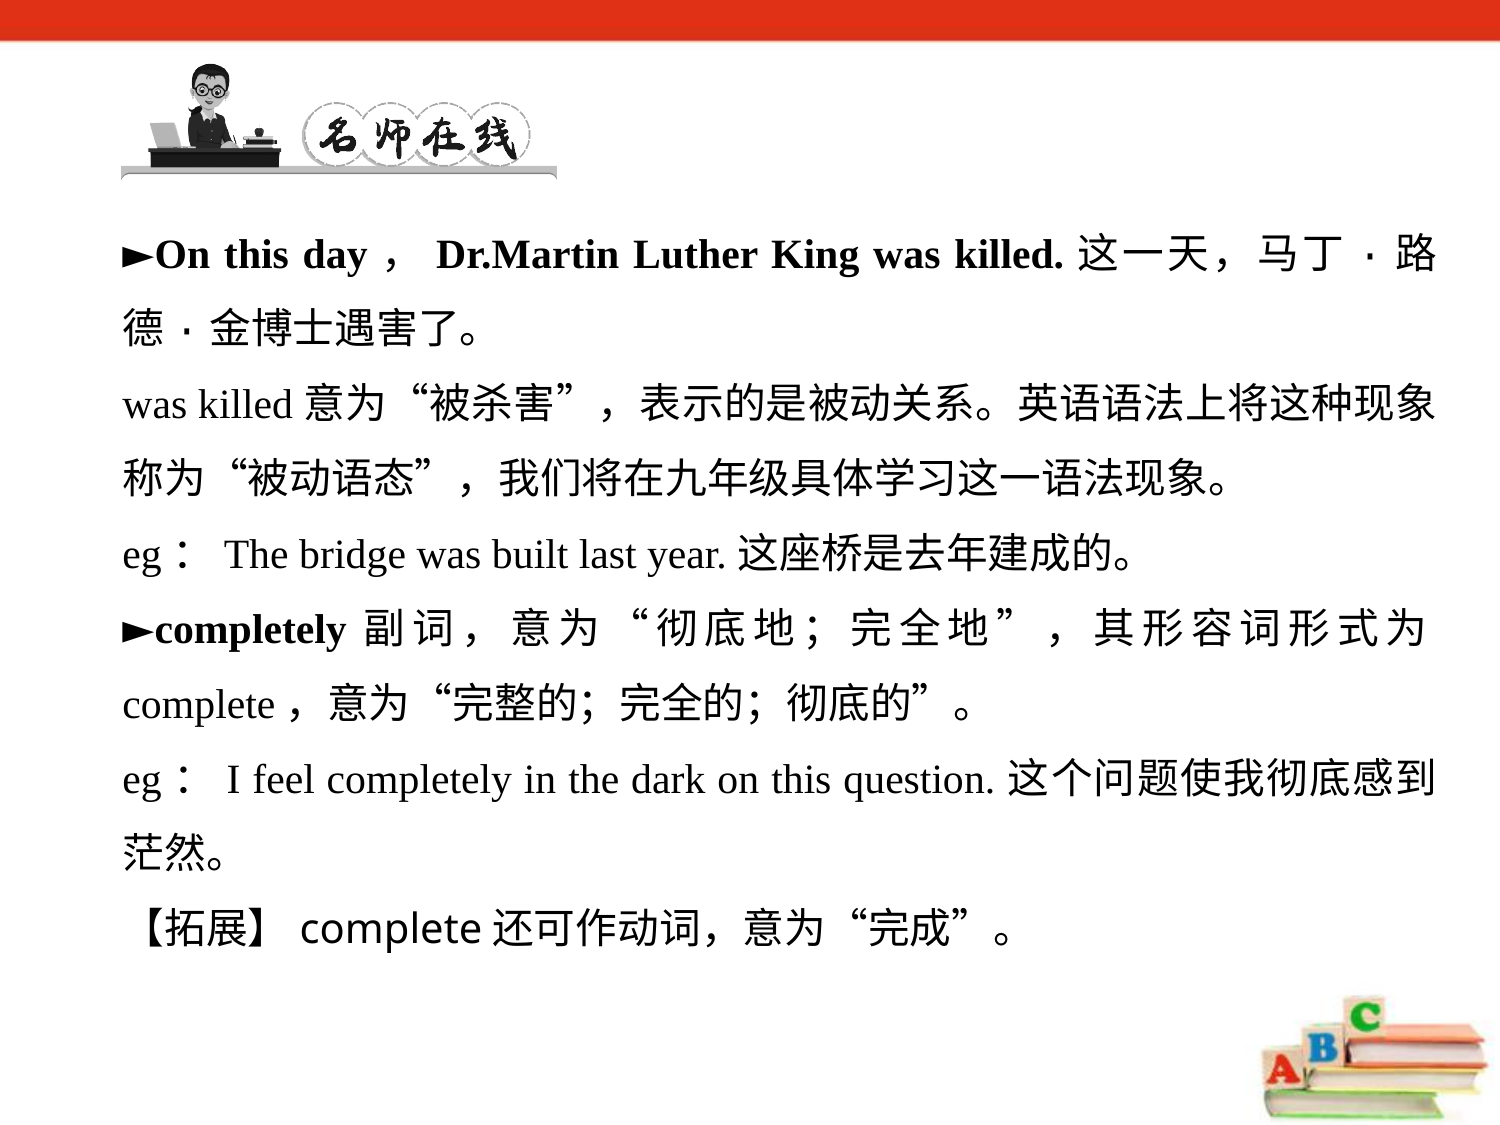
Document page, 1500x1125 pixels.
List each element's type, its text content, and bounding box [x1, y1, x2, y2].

picture [0, 0, 1500, 1125]
text_box ►On this day，Dr.Martin Luther King was killed.这一天，马丁·路德·金博士遇害了。 was killed意为“被杀害”，表示的是被动关系。英语语法上将这种现象称为“被动语态”，我们将在九年级具体学习这一语法现象。 eg：The bridge was built last year.这座桥是去年建成的。 ►completely副词，意为“彻底地；完全地”，其形容词形式为complete，意为“完整的；完全的；彻底的”。 eg：I feel completely in the dark on this question.这个问题使我彻底感到茫然。 【拓展】complete还可作动词，意为“完成”。 [107, 194, 1453, 960]
